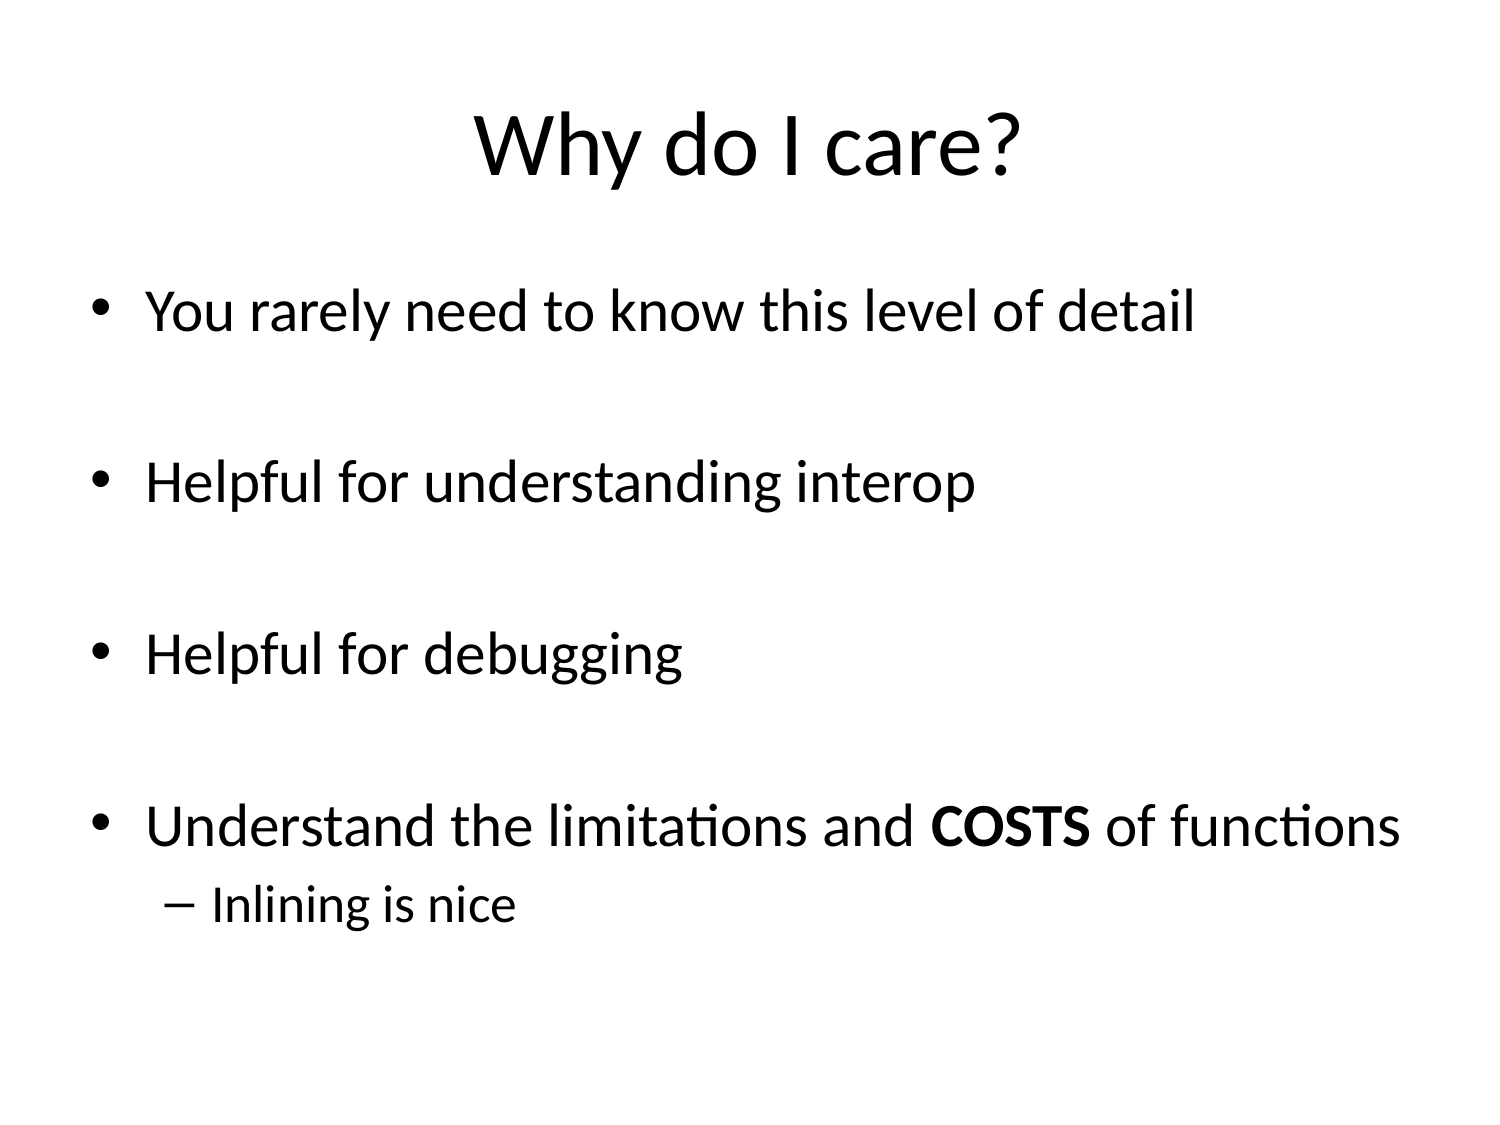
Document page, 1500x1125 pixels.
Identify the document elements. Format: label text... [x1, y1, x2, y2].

title Why do I care? [75, 45, 1425, 233]
list You rarely need to know this level of detail Helpful for understanding interop Helpful for debugging Understand the limitations and COSTS of functions Inlining is nice [75, 262, 1425, 1005]
